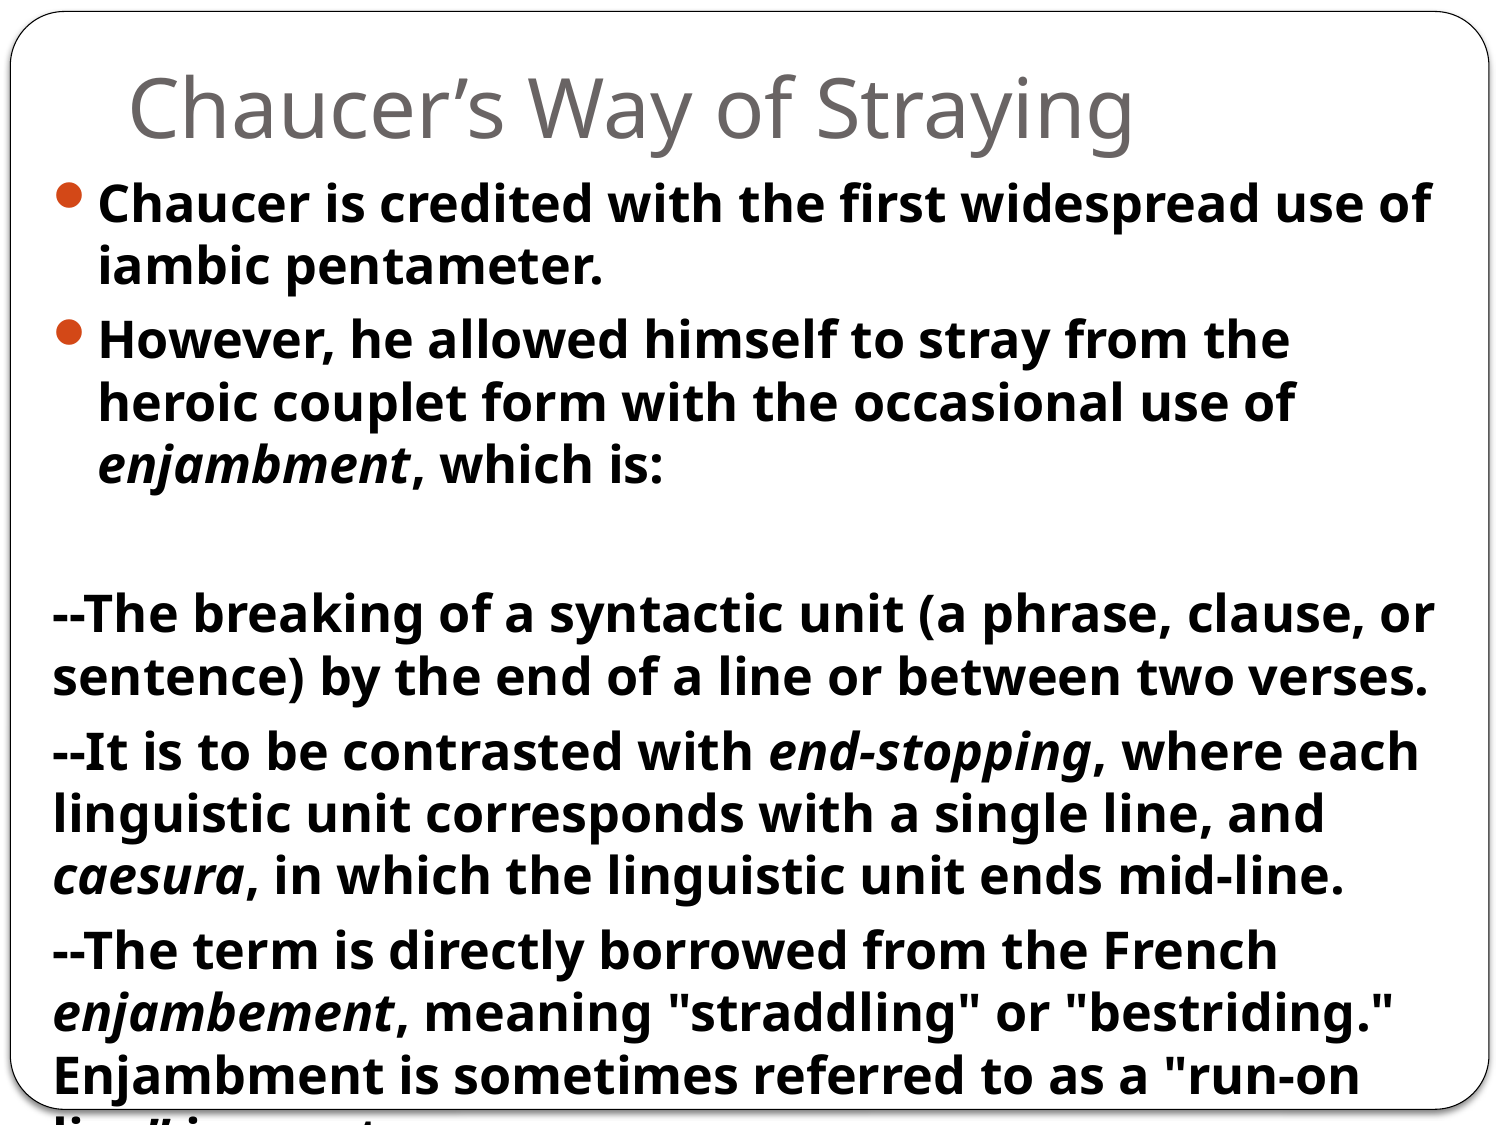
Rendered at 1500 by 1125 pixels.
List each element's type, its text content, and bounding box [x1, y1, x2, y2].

title Chaucer’s Way of Straying [112, 37, 1388, 162]
list Chaucer is credited with the first widespread use of iambic pentameter. However, he allowed himself to stray from the heroic couplet form with the occasional use of enjambment, which is: --The breaking of a syntactic unit (a phrase, clause, or sentence) by the end of a line or between two verses. --It is to be contrasted with end-stopping, where each linguistic unit corresponds with a single line, and caesura, in which the linguistic unit ends mid-line. --The term is directly borrowed from the French enjambement, meaning "straddling" or "bestriding." Enjambment is sometimes referred to as a "run-on line” in poetry. [37, 162, 1476, 1088]
